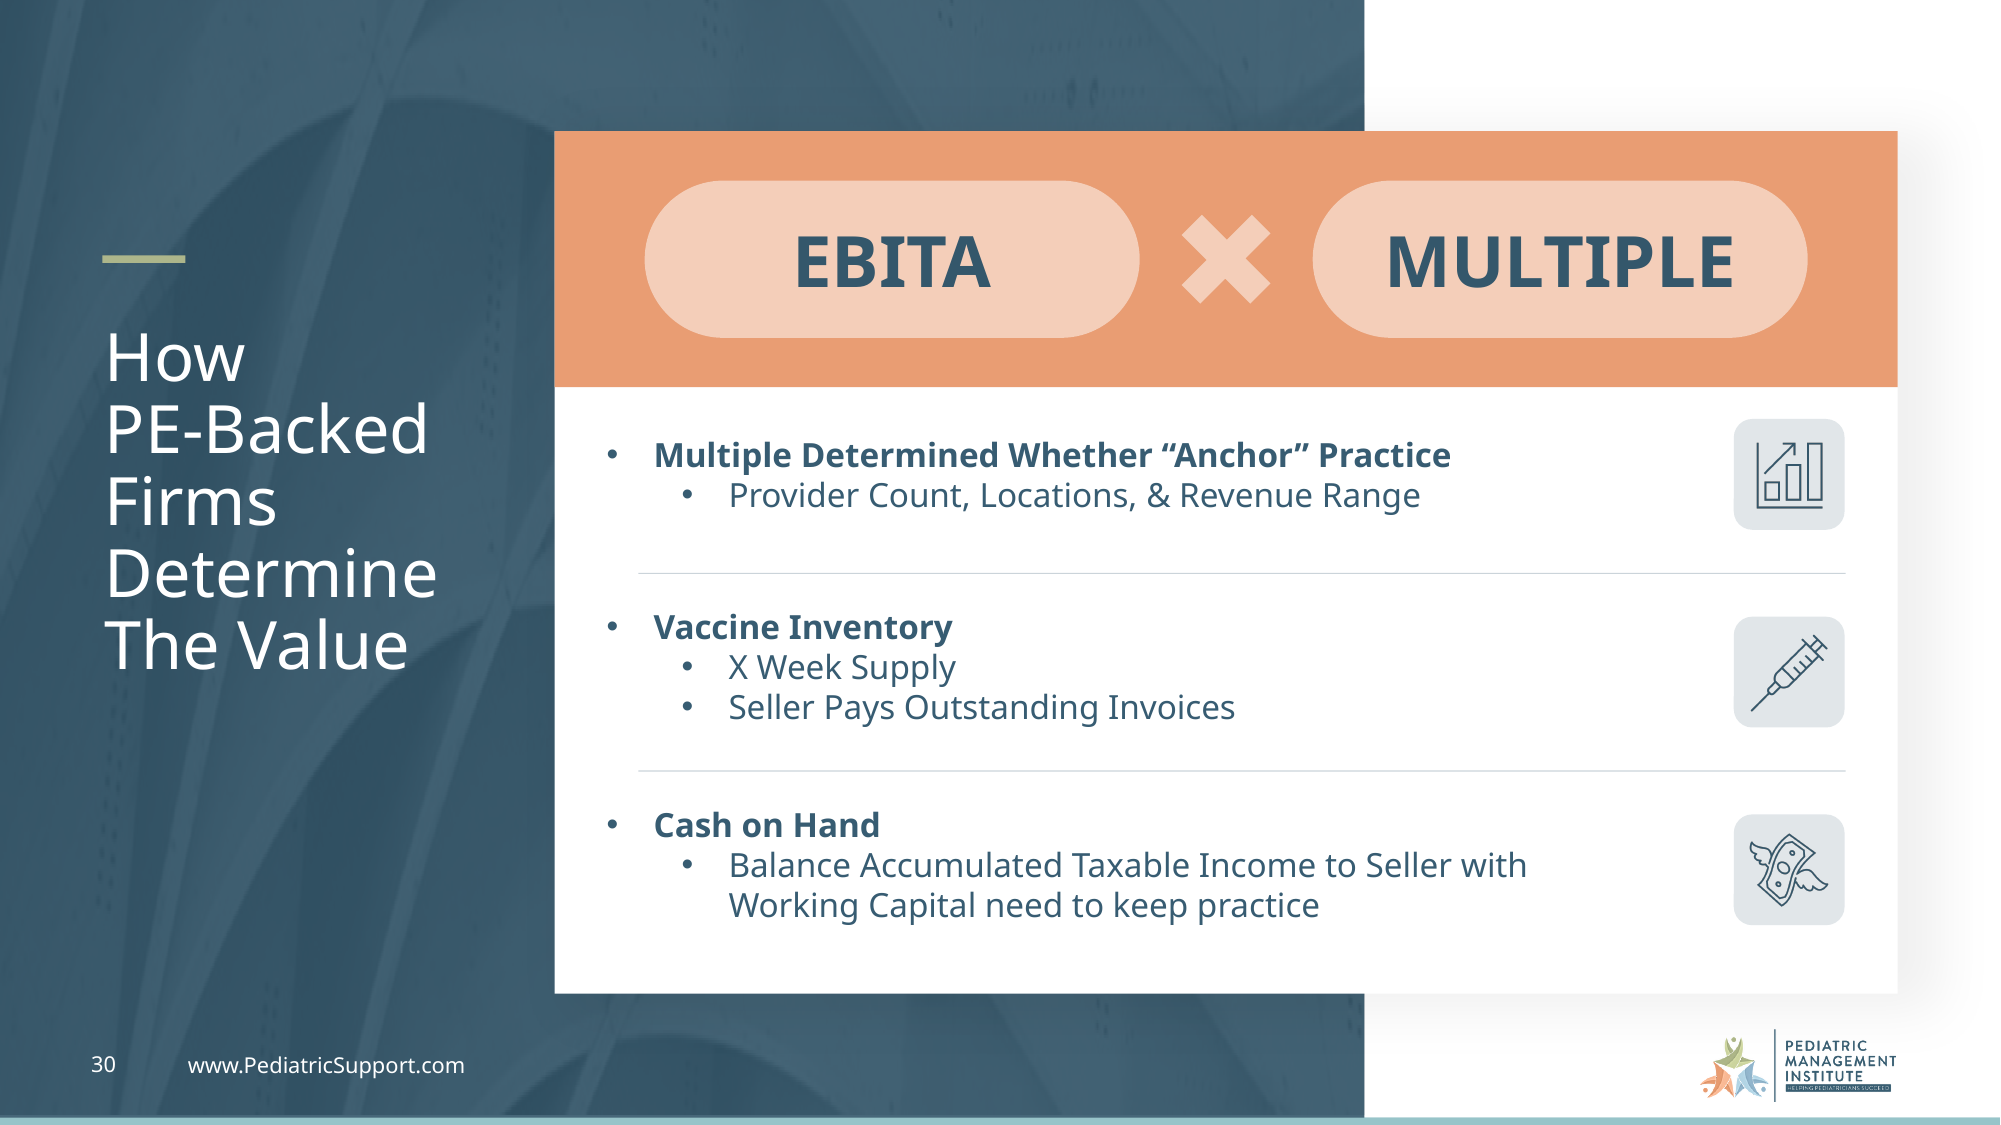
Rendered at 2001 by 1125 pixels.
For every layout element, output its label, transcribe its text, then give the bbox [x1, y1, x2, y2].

text_box MULTIPLE [1365, 180, 1808, 338]
picture [1743, 428, 1836, 521]
picture [1700, 1029, 1896, 1102]
text_box [1365, 130, 1899, 388]
text_box [0, 1116, 2000, 1125]
picture [1748, 829, 1830, 911]
text_box [1733, 417, 1846, 434]
text_box [1365, 388, 1899, 995]
picture [0, 0, 1365, 1115]
picture [1743, 626, 1836, 719]
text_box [606, 434, 1846, 926]
